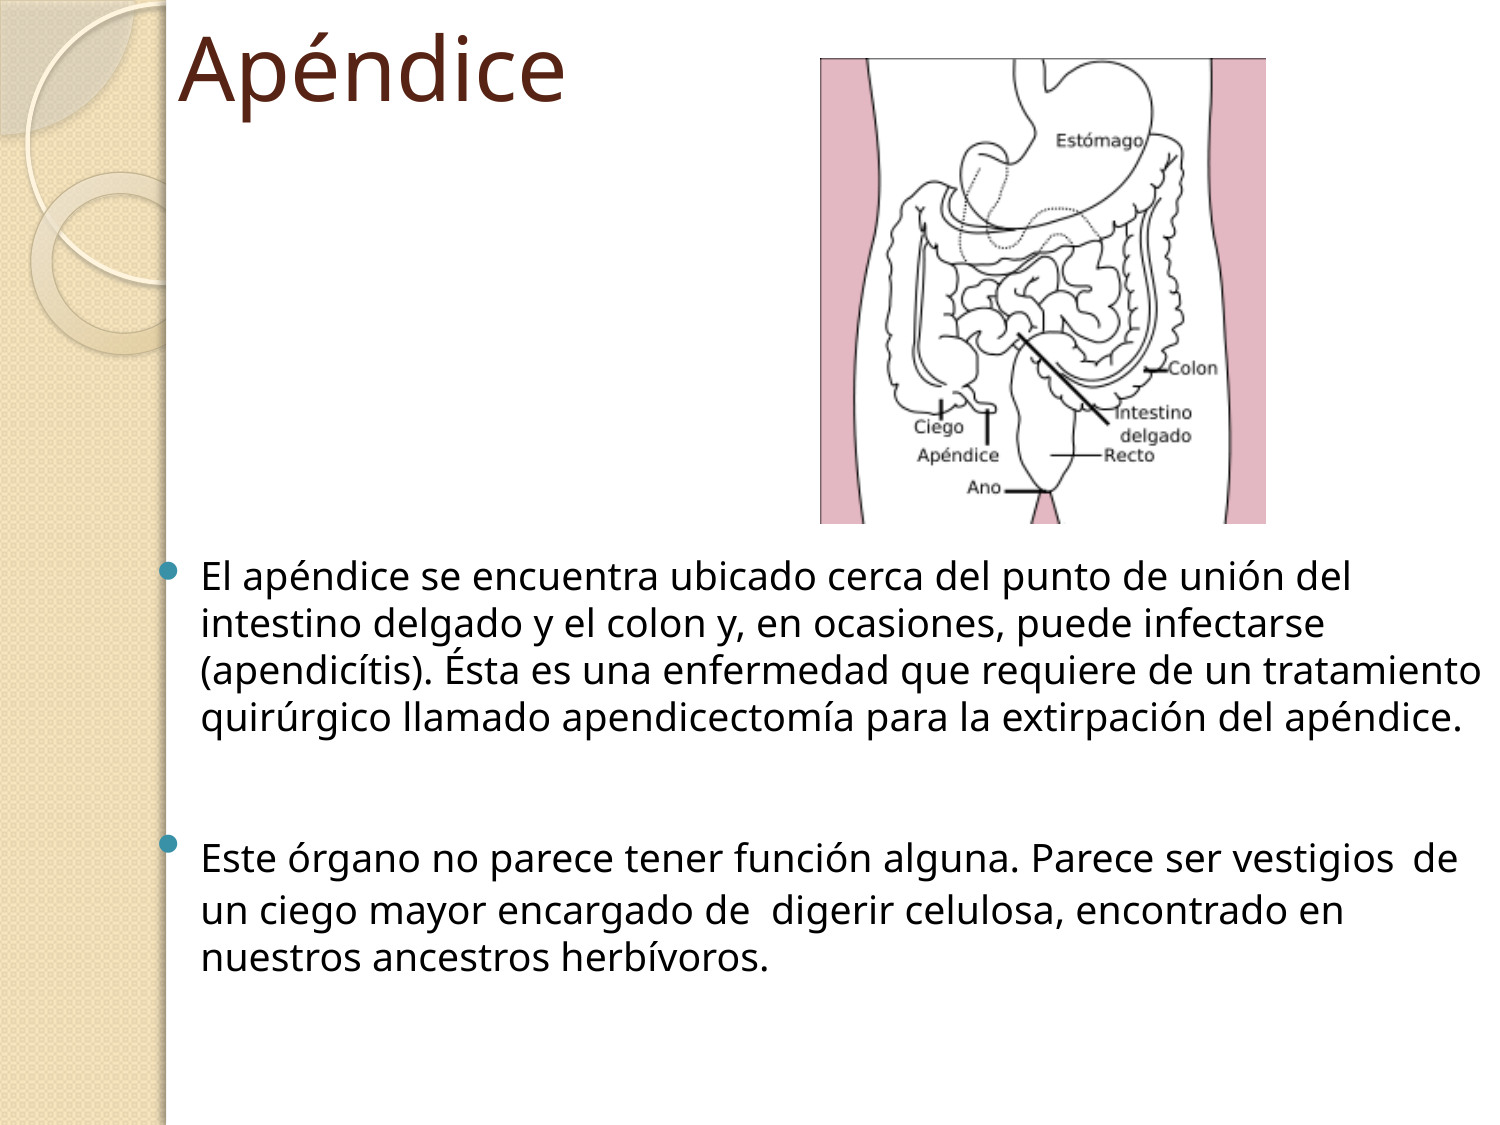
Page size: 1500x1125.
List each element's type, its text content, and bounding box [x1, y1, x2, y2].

list El apéndice se encuentra ubicado cerca del punto de unión del intestino delgado y el colon y, en ocasiones, puede infectarse (apendicítis). Ésta es una enfermedad que requiere de un tratamiento quirúrgico llamado apendicectomía para la extirpación del apéndice. Este órgano no parece tener función alguna. Parece ser vestigios de un ciego mayor encargado de digerir celulosa, encontrado en nuestros ancestros herbívoros. [128, 308, 1500, 1079]
title Apéndice [164, 0, 1500, 132]
picture [820, 58, 1266, 524]
